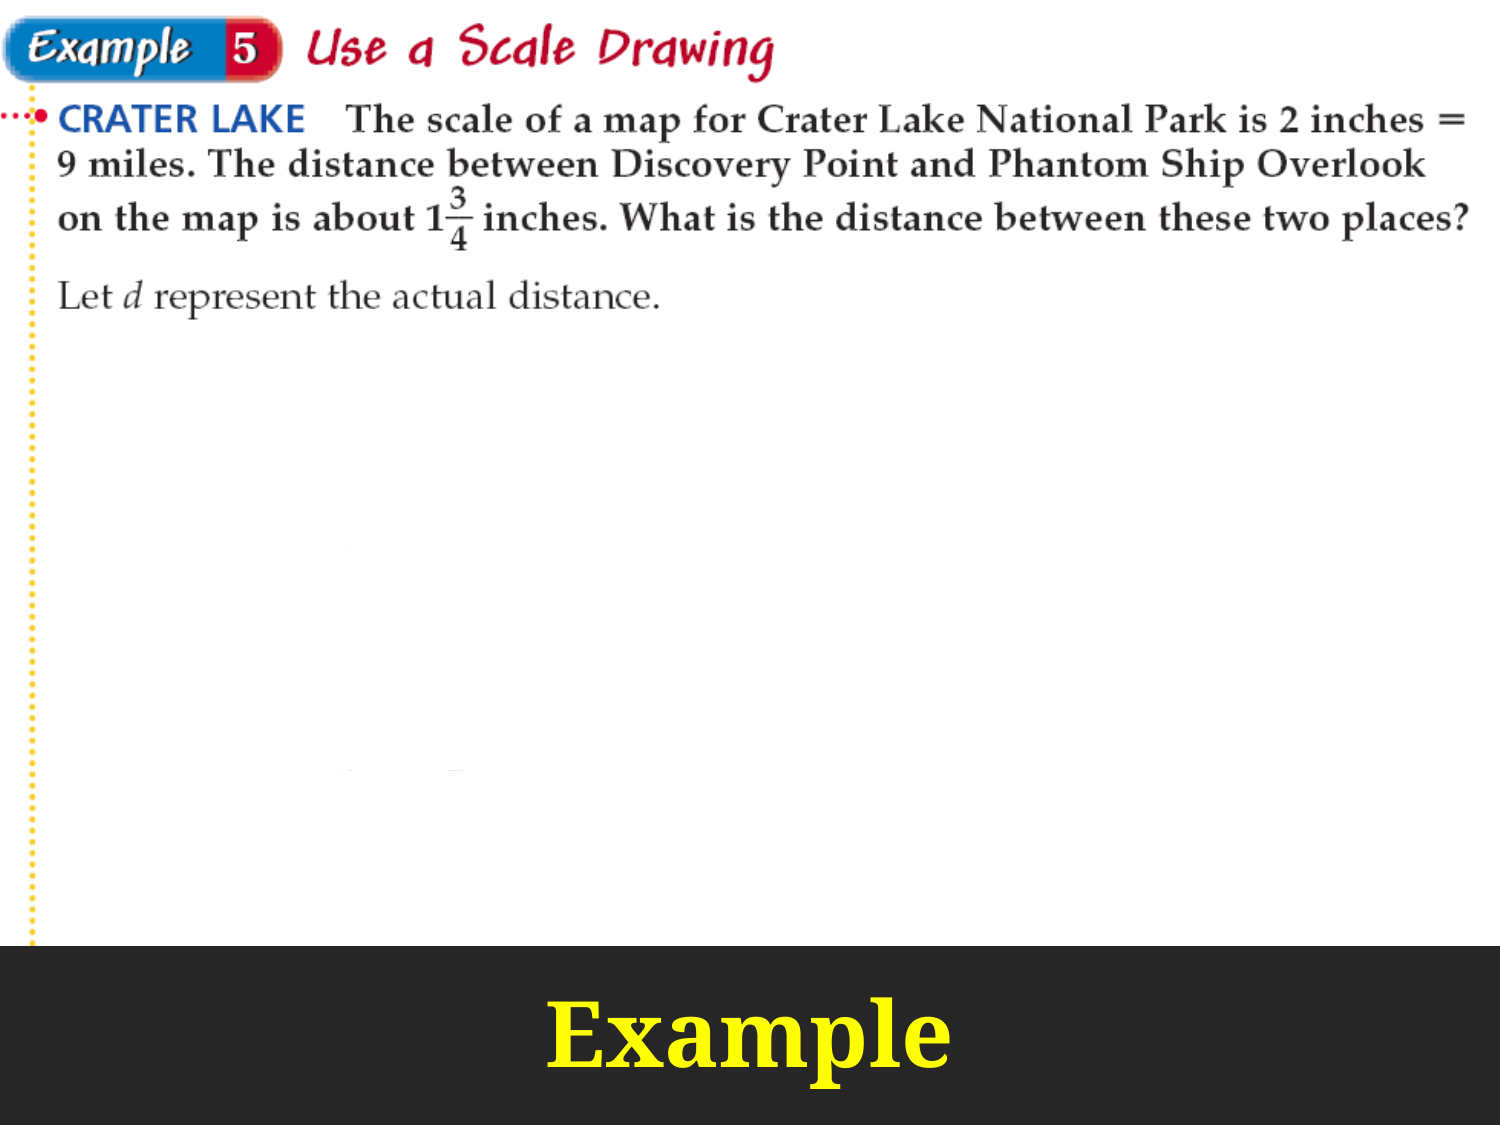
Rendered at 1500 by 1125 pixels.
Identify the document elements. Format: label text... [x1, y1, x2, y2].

title Example [75, 954, 1425, 1125]
picture [0, 0, 1500, 946]
